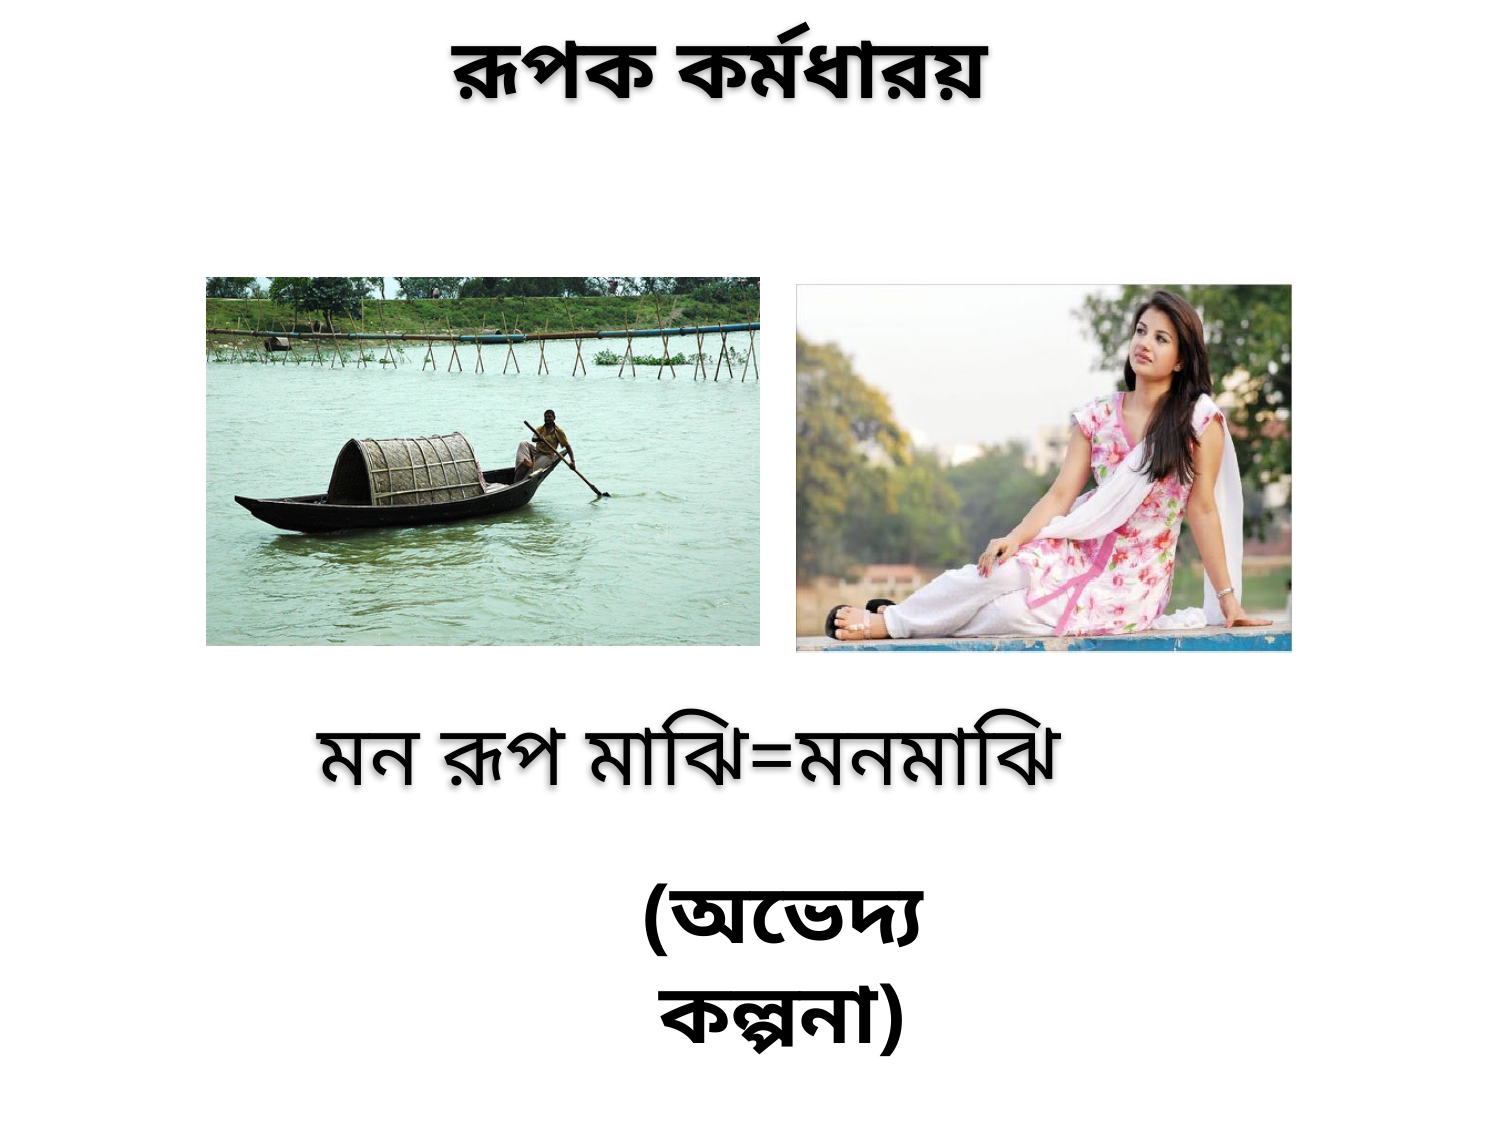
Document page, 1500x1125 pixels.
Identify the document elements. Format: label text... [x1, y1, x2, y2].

picture [796, 277, 1294, 653]
text_box রূপক কর্মধারয় [397, 5, 1044, 126]
text_box (অভেদ্য কল্পনা) [525, 853, 1041, 1068]
picture [205, 276, 760, 646]
text_box মন রূপ মাঝি=মনমাঝি [206, 694, 1173, 810]
